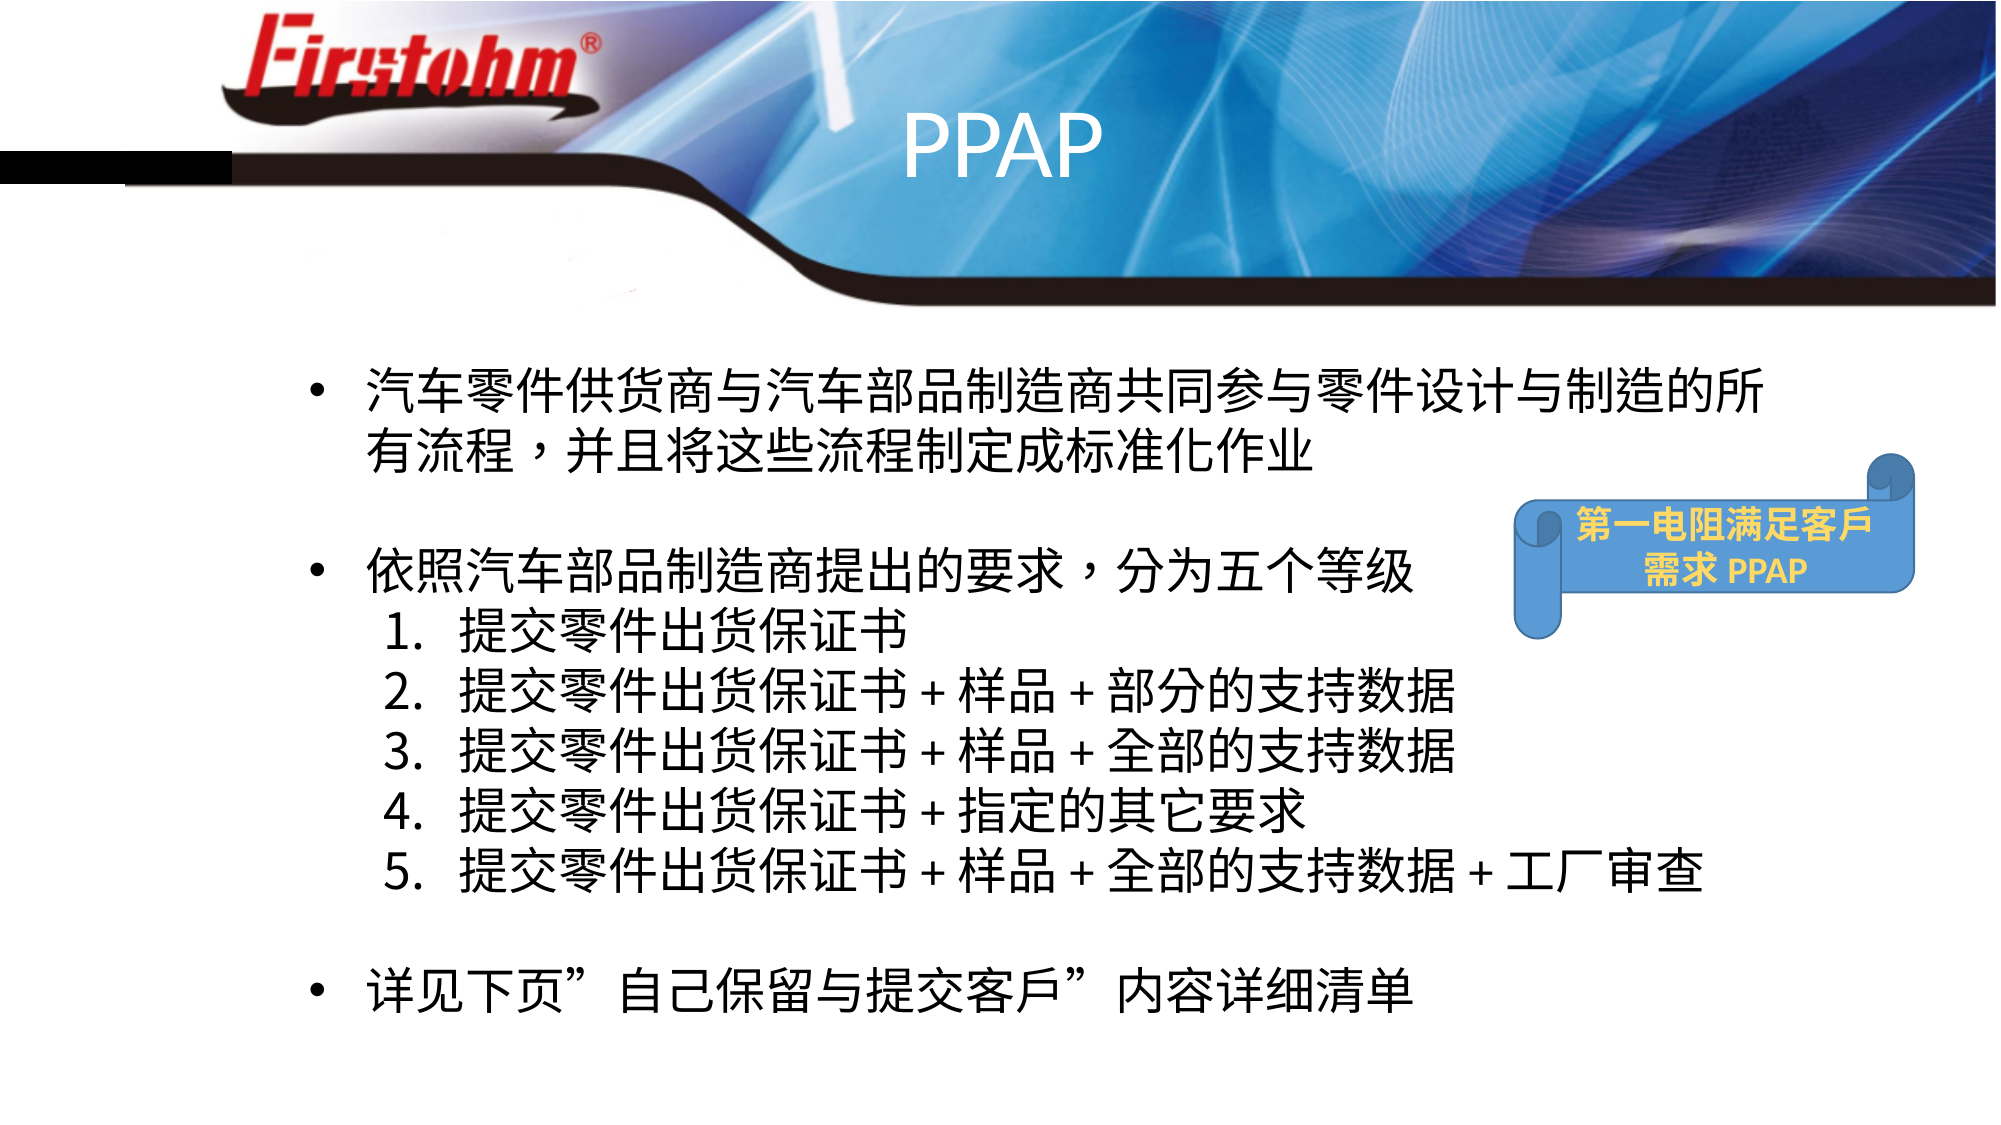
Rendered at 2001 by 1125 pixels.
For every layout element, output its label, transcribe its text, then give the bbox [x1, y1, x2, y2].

text_box 第一电阻满足客户需求PPAP [1513, 453, 1916, 640]
picture [125, 1, 1996, 308]
text_box 汽车零件供货商与汽车部品制造商共同参与零件设计与制造的所有流程，并且将这些流程制定成标准化作业 依照汽车部品制造商提出的要求，分为五个等级 提交零件出货保证书 提交零件出货保证书+样品+部分的支持数据 提交零件出货保证书+样品+全部的支持数据 提交零件出货保证书+指定的其它要求 提交零件出货保证书+样品+全部的支持数据+工厂审查 详见下页”自己保留与提交客户”内容详细清单 [293, 351, 1782, 1027]
text_box PPAP [885, 70, 1121, 206]
